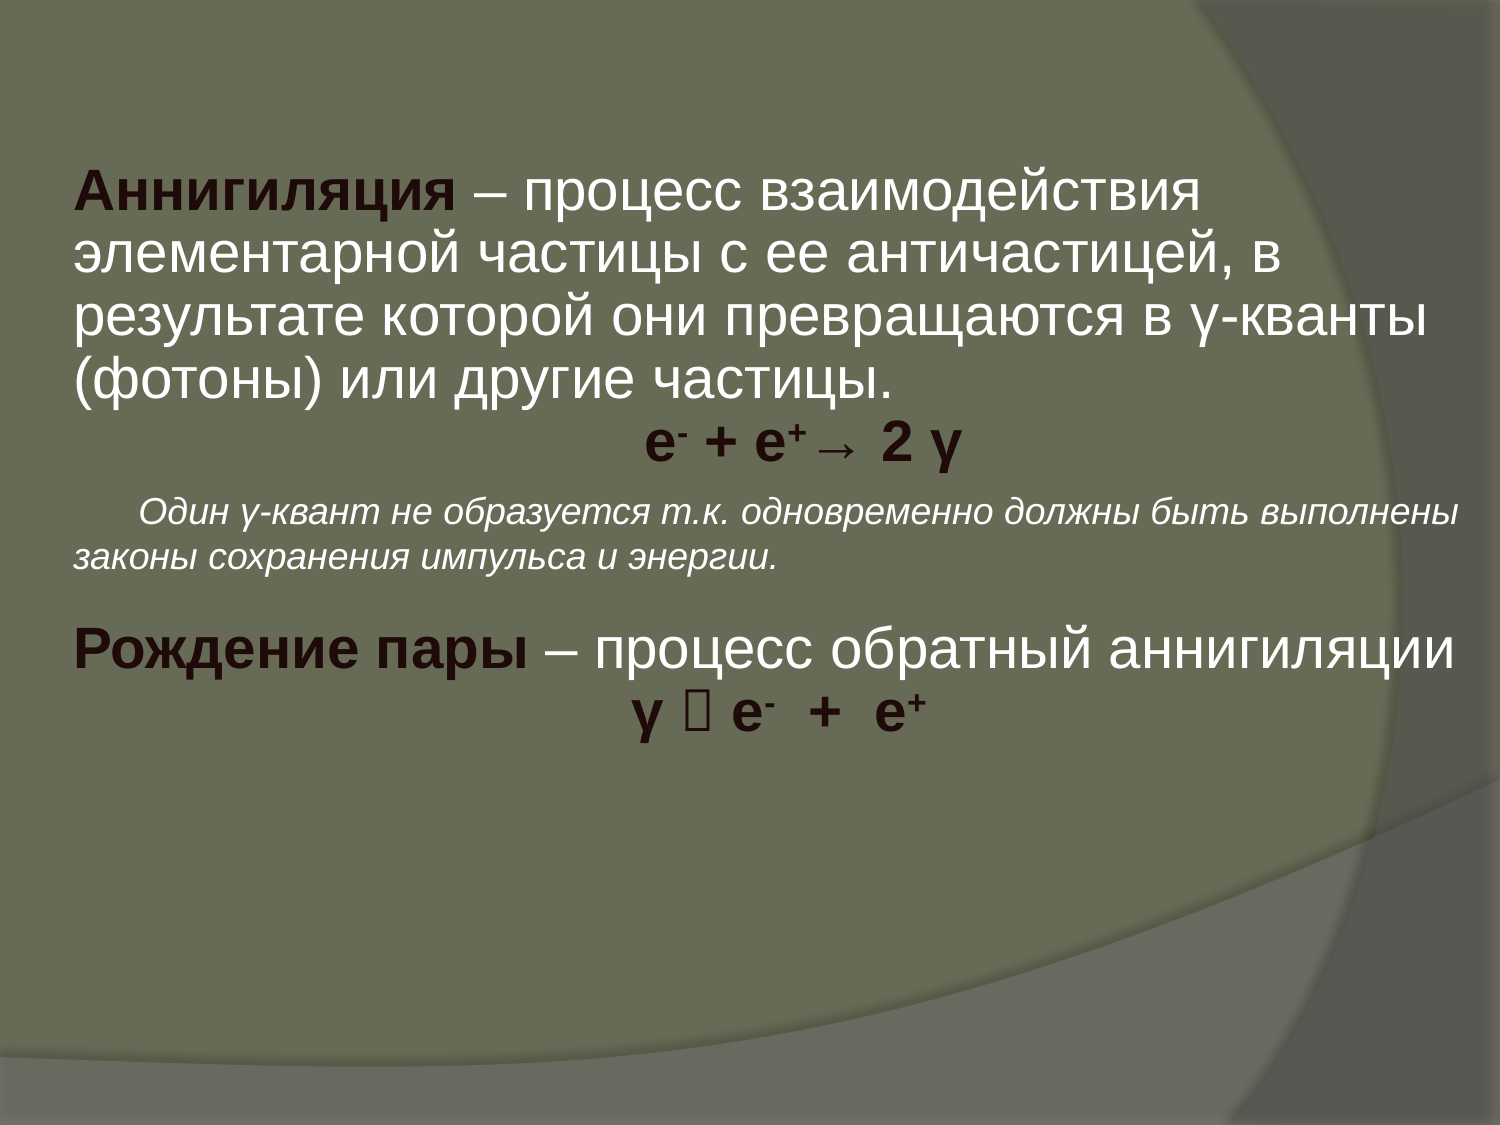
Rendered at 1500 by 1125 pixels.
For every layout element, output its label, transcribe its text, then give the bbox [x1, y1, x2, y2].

text_box Аннигиляция – процесс взаимодействия элементарной частицы с ее античастицей, в результате которой они превращаются в γ-кванты (фотоны) или другие частицы. е- + е+→ 2 γ Один γ-квант не образуется т.к. одновременно должны быть выполнены законы сохранения импульса и энергии. Рождение пары – процесс обратный аннигиляции γ  е- + е+ [58, 152, 1500, 752]
